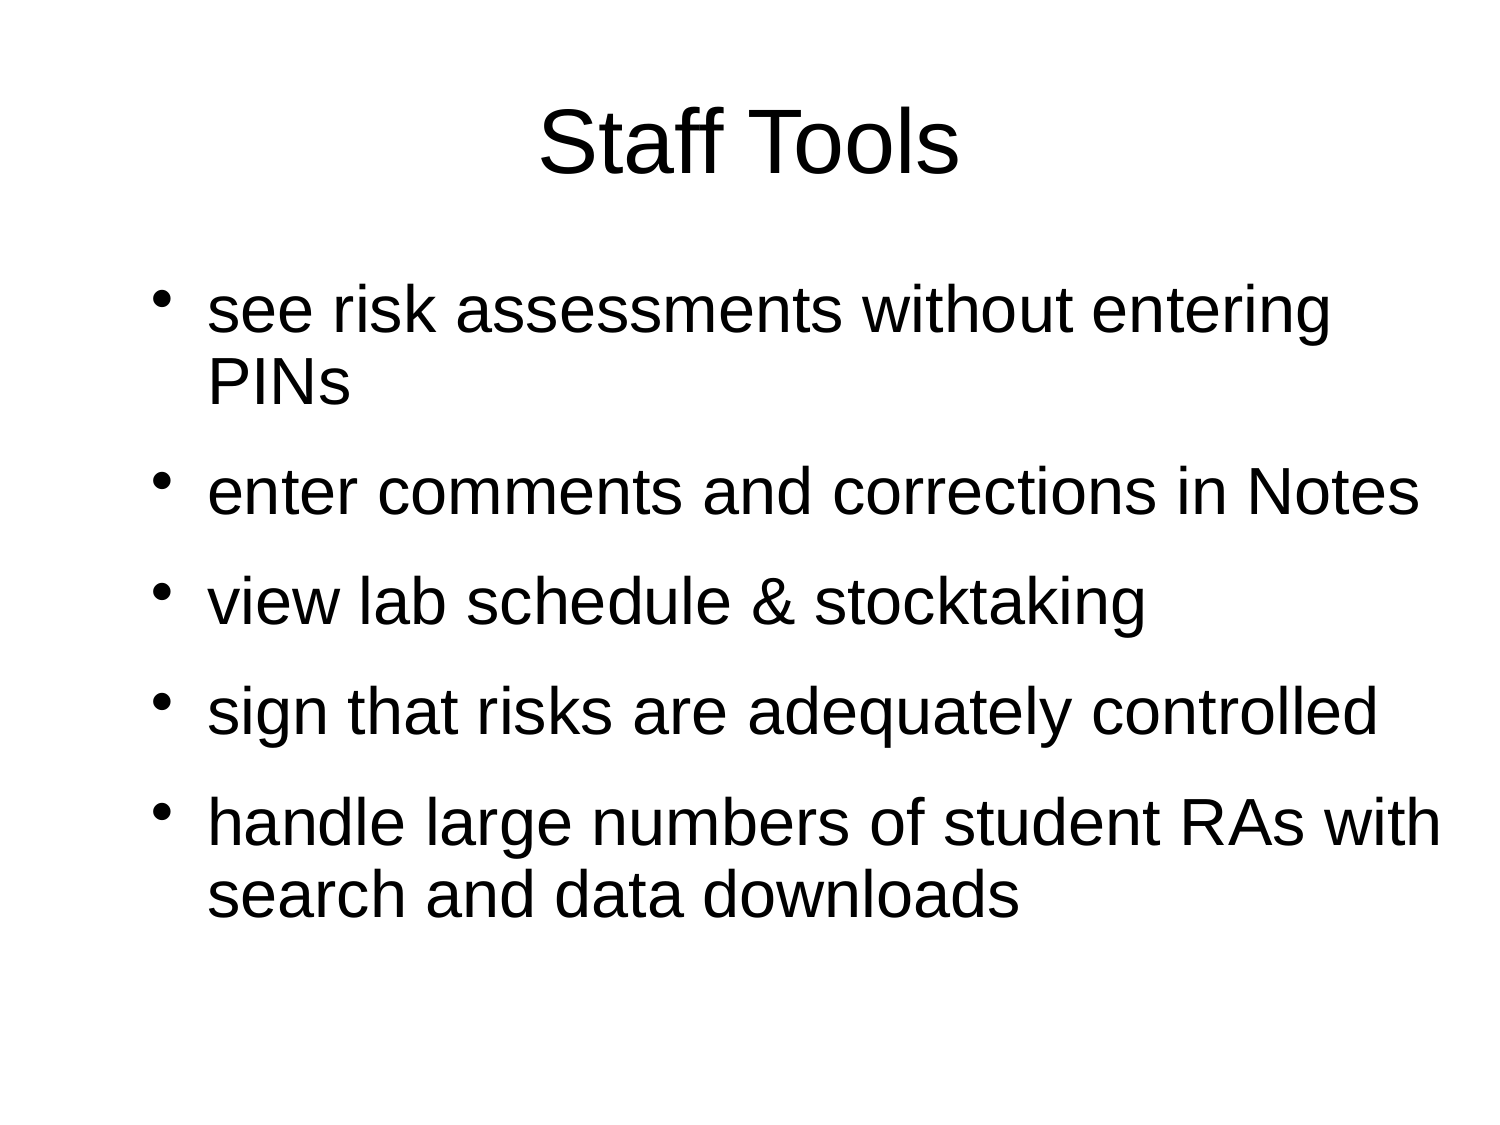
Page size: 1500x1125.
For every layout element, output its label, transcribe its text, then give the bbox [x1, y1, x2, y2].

list see risk assessments without entering PINs enter comments and corrections in Notes view lab schedule & stocktaking sign that risks are adequately controlled handle large numbers of student RAs with search and data downloads [135, 267, 1474, 1094]
title Staff Tools [112, 42, 1388, 231]
